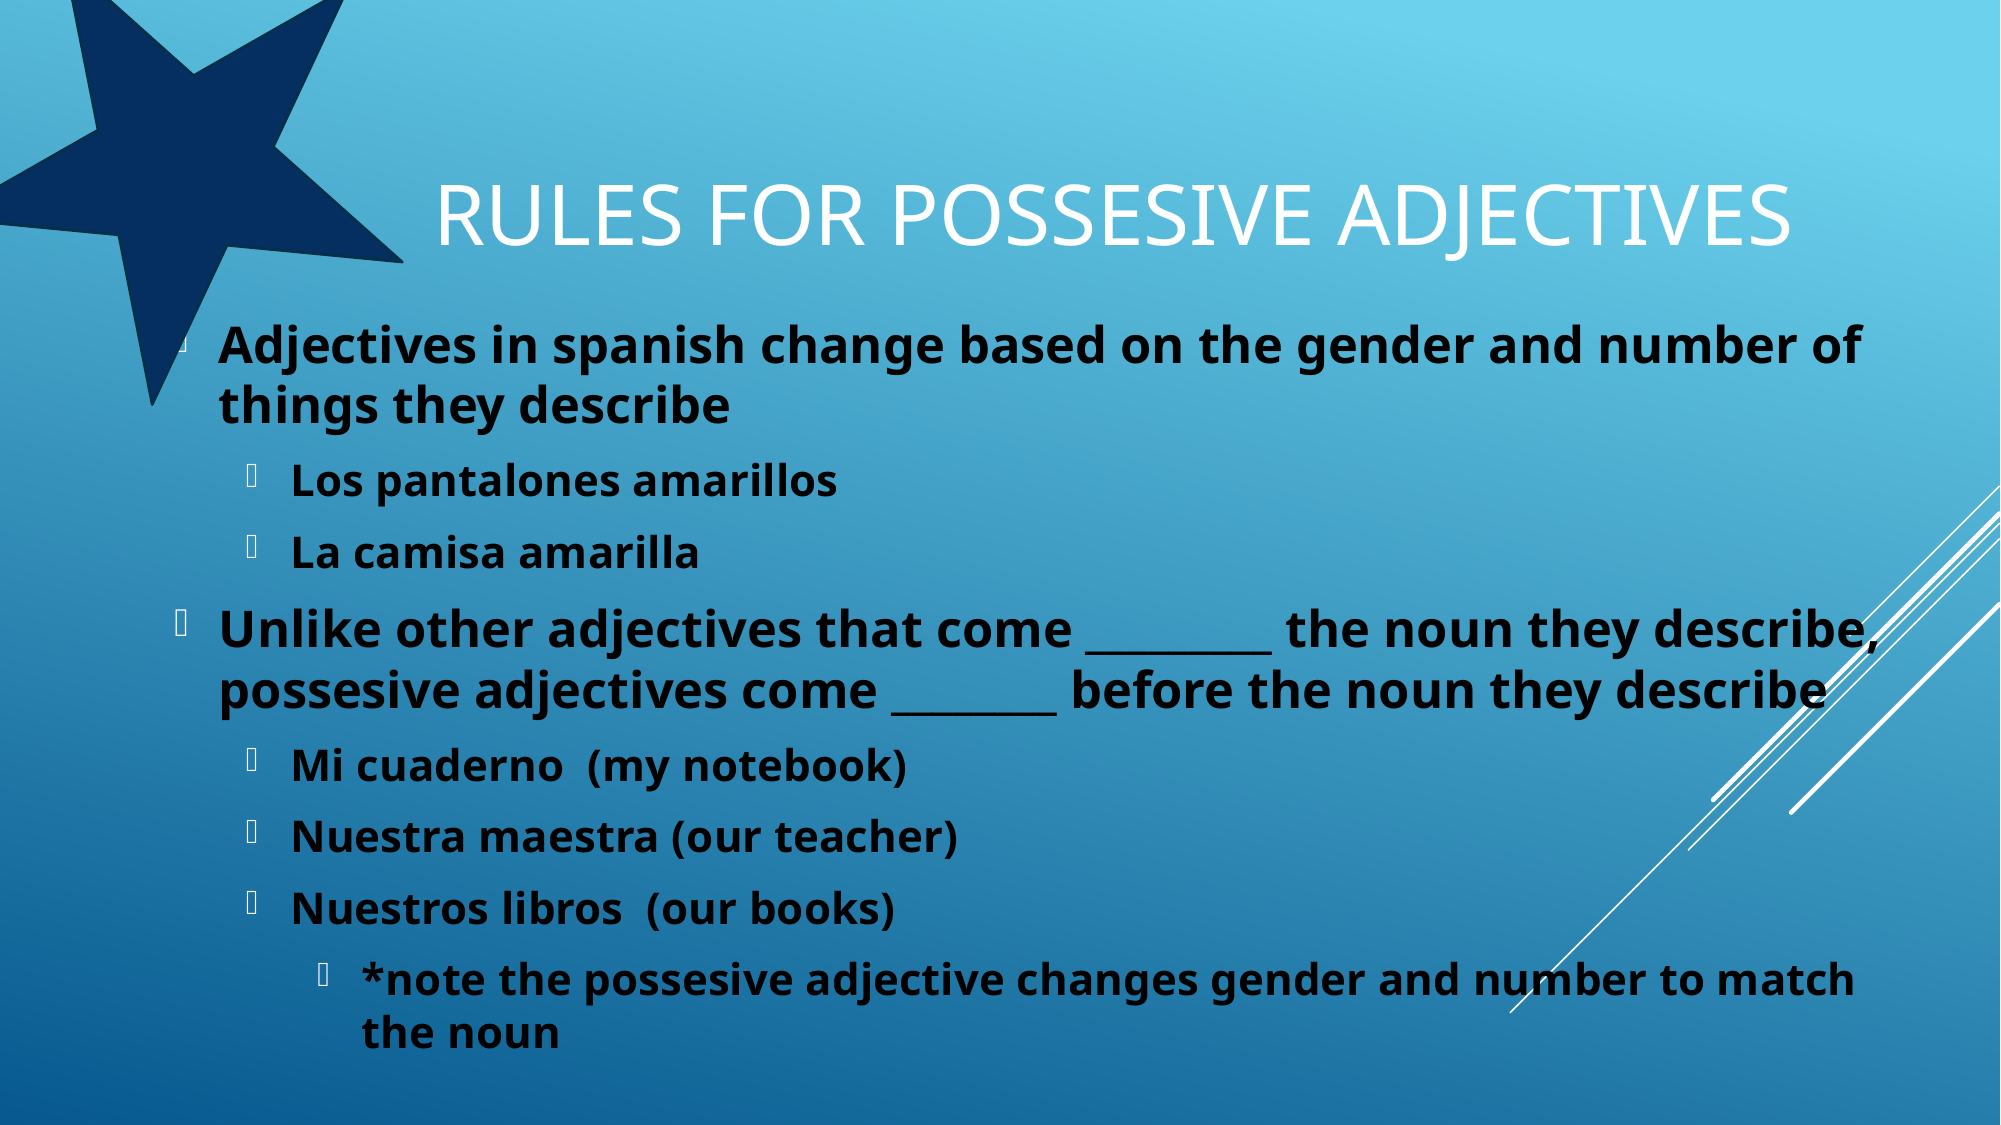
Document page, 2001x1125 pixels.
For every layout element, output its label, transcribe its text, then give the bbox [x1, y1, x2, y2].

list Adjectives in spanish change based on the gender and number of things they describe Los pantalones amarillos La camisa amarilla Unlike other adjectives that come _________ the noun they describe, possesive adjectives come ________ before the noun they describe Mi cuaderno (my notebook) Nuestra maestra (our teacher) Nuestros libros (our books) *note the possesive adjective changes gender and number to match the noun [159, 305, 1919, 1125]
title Rules for Possesive Adjectives [418, 117, 1919, 305]
text_box [0, 0, 404, 406]
